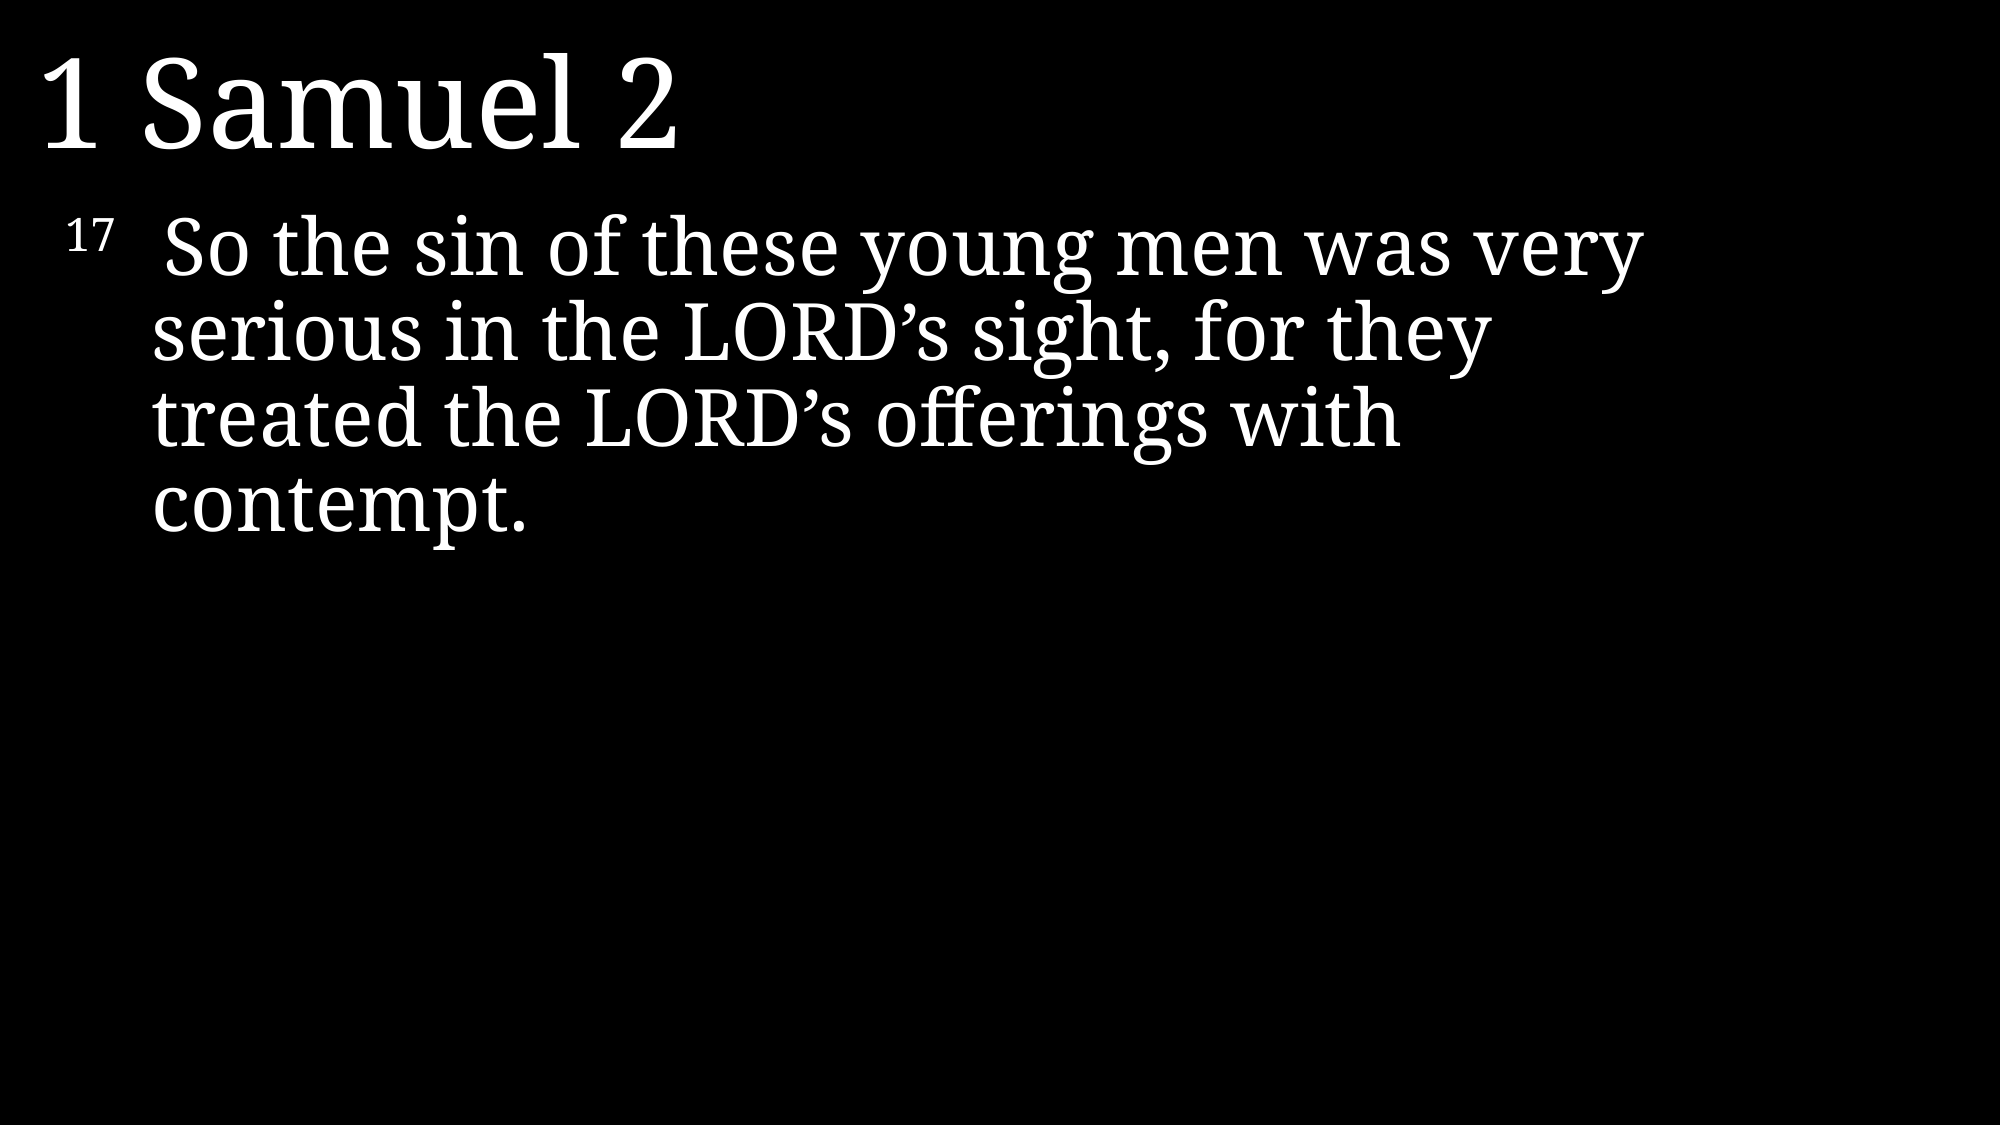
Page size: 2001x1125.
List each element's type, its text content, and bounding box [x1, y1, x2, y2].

text_box 1 Samuel 2 [22, 15, 1993, 181]
text_box 17 So the sin of these young men was very serious in the LORD’s sight, for they treated the LORD’s offerings with contempt. [50, 199, 1798, 557]
